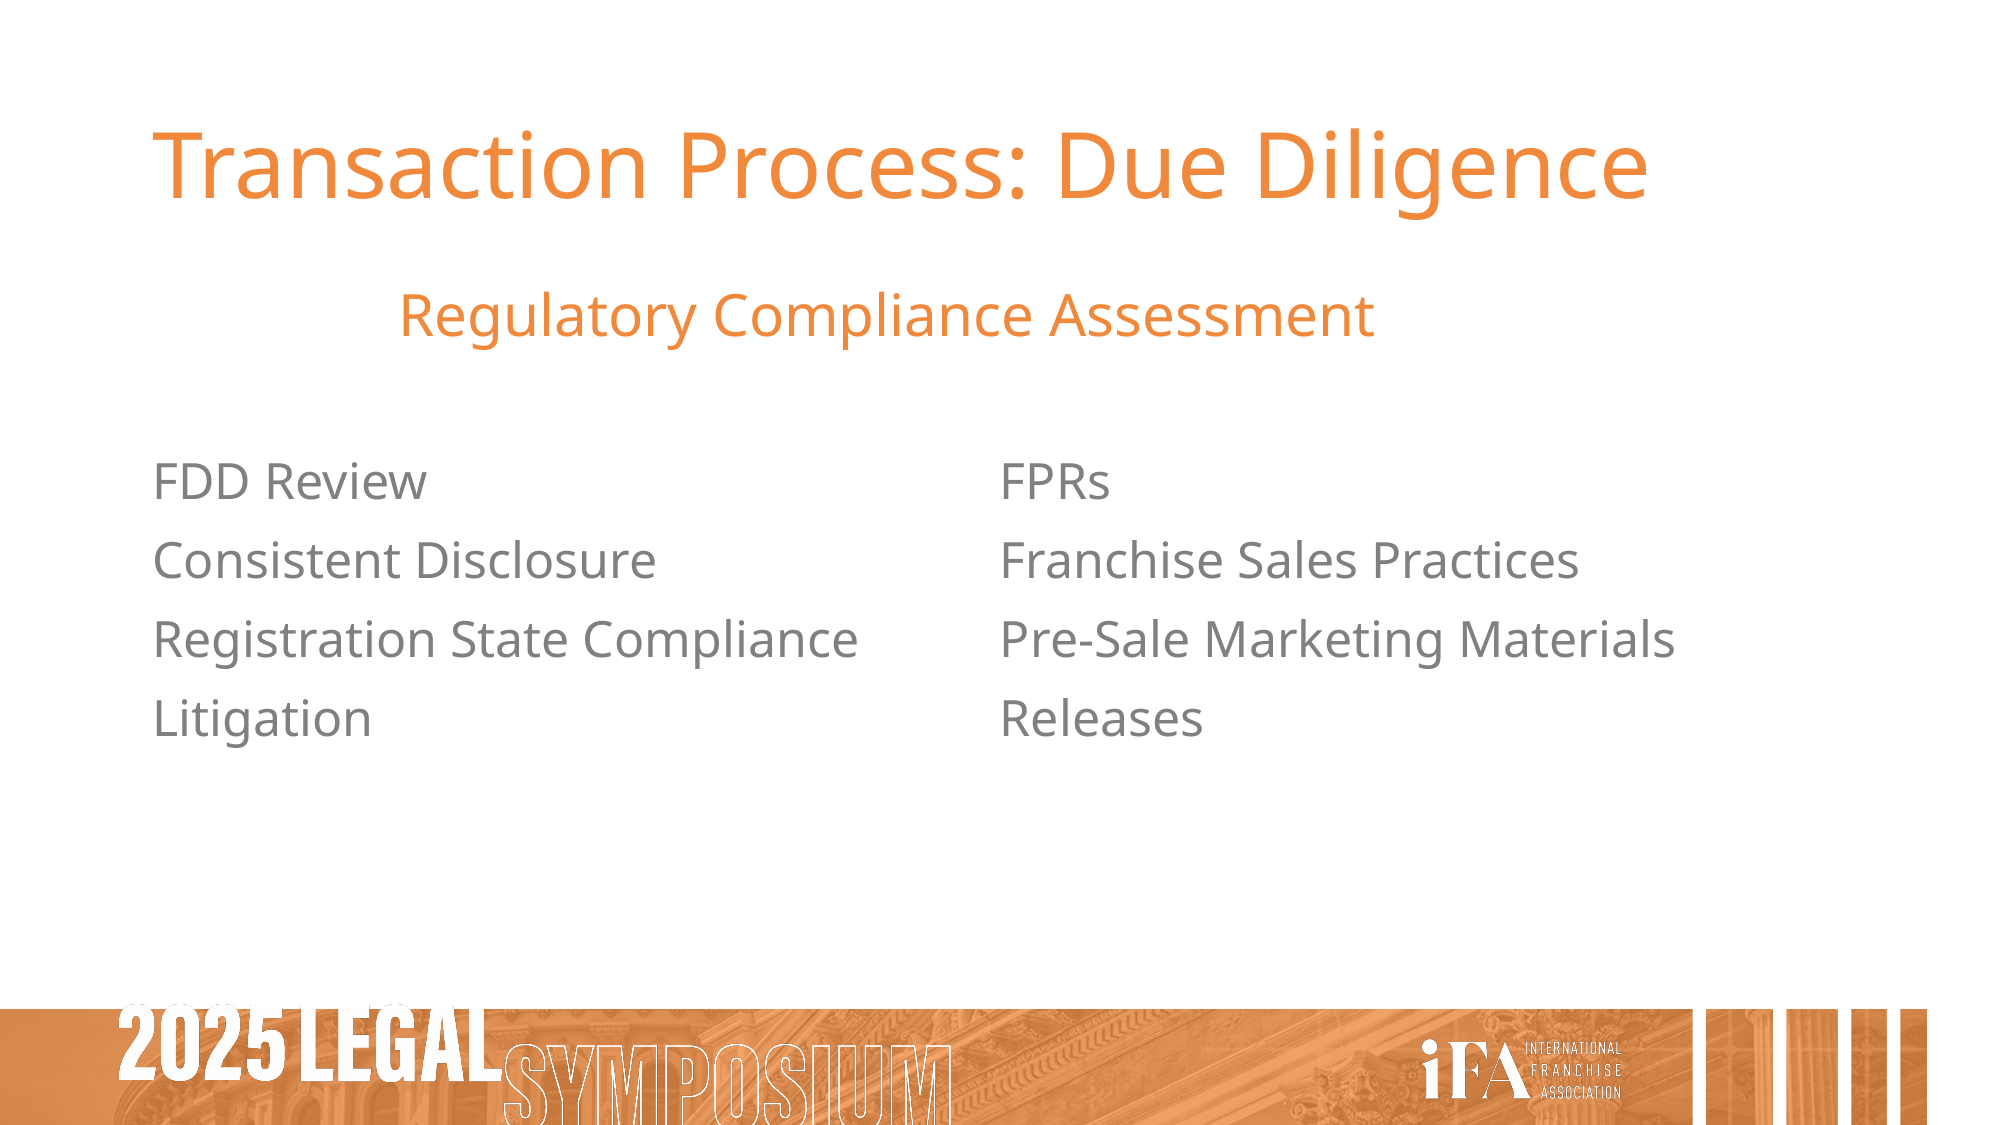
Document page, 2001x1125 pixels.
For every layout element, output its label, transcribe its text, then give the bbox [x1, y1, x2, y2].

picture [0, 960, 1692, 1125]
picture [1787, 1009, 1837, 1125]
picture [1852, 1009, 1886, 1125]
picture [1901, 1009, 1927, 1125]
list FDD Review Consistent Disclosure Registration State Compliance Litigation FPRs Franchise Sales Practices Pre-Sale Marketing Materials Releases [137, 449, 1863, 855]
picture [1706, 1009, 1773, 1125]
title Transaction Process: Due Diligence [137, 59, 1863, 278]
text_box Regulatory Compliance Assessment [384, 270, 1391, 356]
